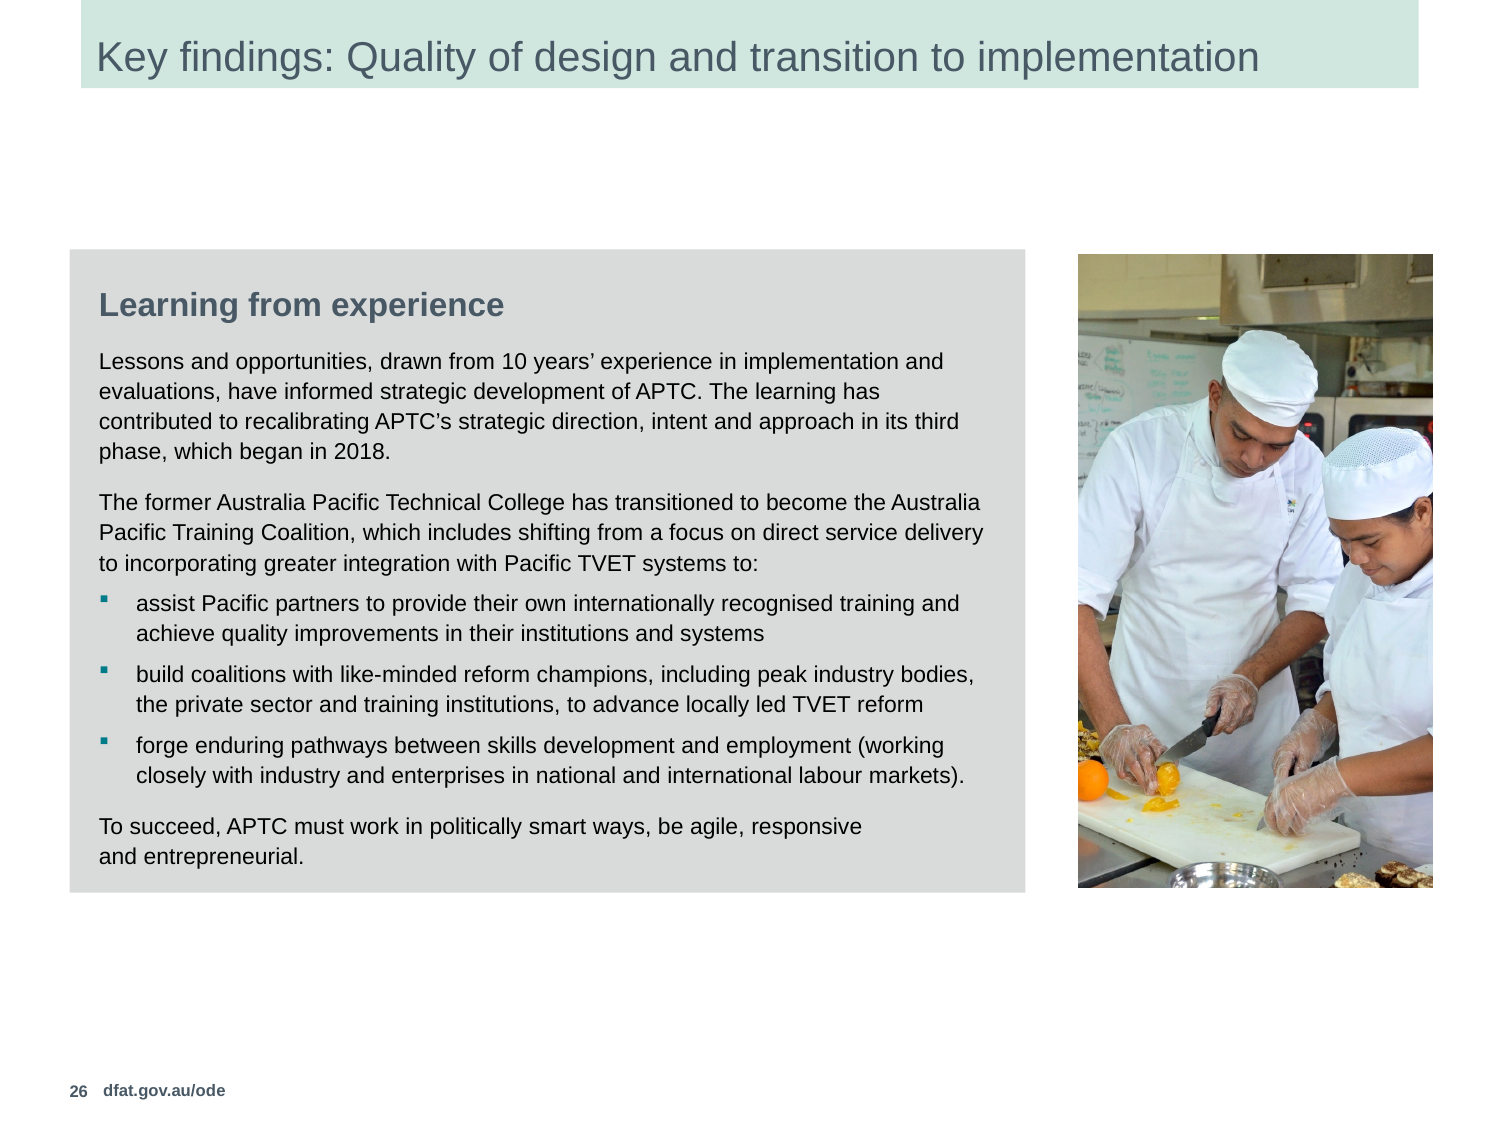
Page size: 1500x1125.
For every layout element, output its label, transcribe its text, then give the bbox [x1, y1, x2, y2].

text_box Learning from experience Lessons and opportunities, drawn from 10 years’ experience in implementation and evaluations, have informed strategic development of APTC. The learning has contributed to recalibrating APTC’s strategic direction, intent and approach in its third phase, which began in 2018. The former Australia Pacific Technical College has transitioned to become the Australia Pacific Training Coalition, which includes shifting from a focus on direct service delivery to incorporating greater integration with Pacific TVET systems to: assist Pacific partners to provide their own internationally recognised training and achieve quality improvements in their institutions and systems build coalitions with like-minded reform champions, including peak industry bodies, the private sector and training institutions, to advance locally led TVET reform forge enduring pathways between skills development and employment (working closely with industry and enterprises in national and international labour markets). To succeed, APTC must work in politically smart ways, be agile, responsive and entrepreneurial. [69, 249, 1026, 893]
slide_number 26 [30, 1055, 104, 1125]
title Key findings: Quality of design and transition to implementation [81, 0, 1419, 89]
picture [1078, 254, 1433, 888]
